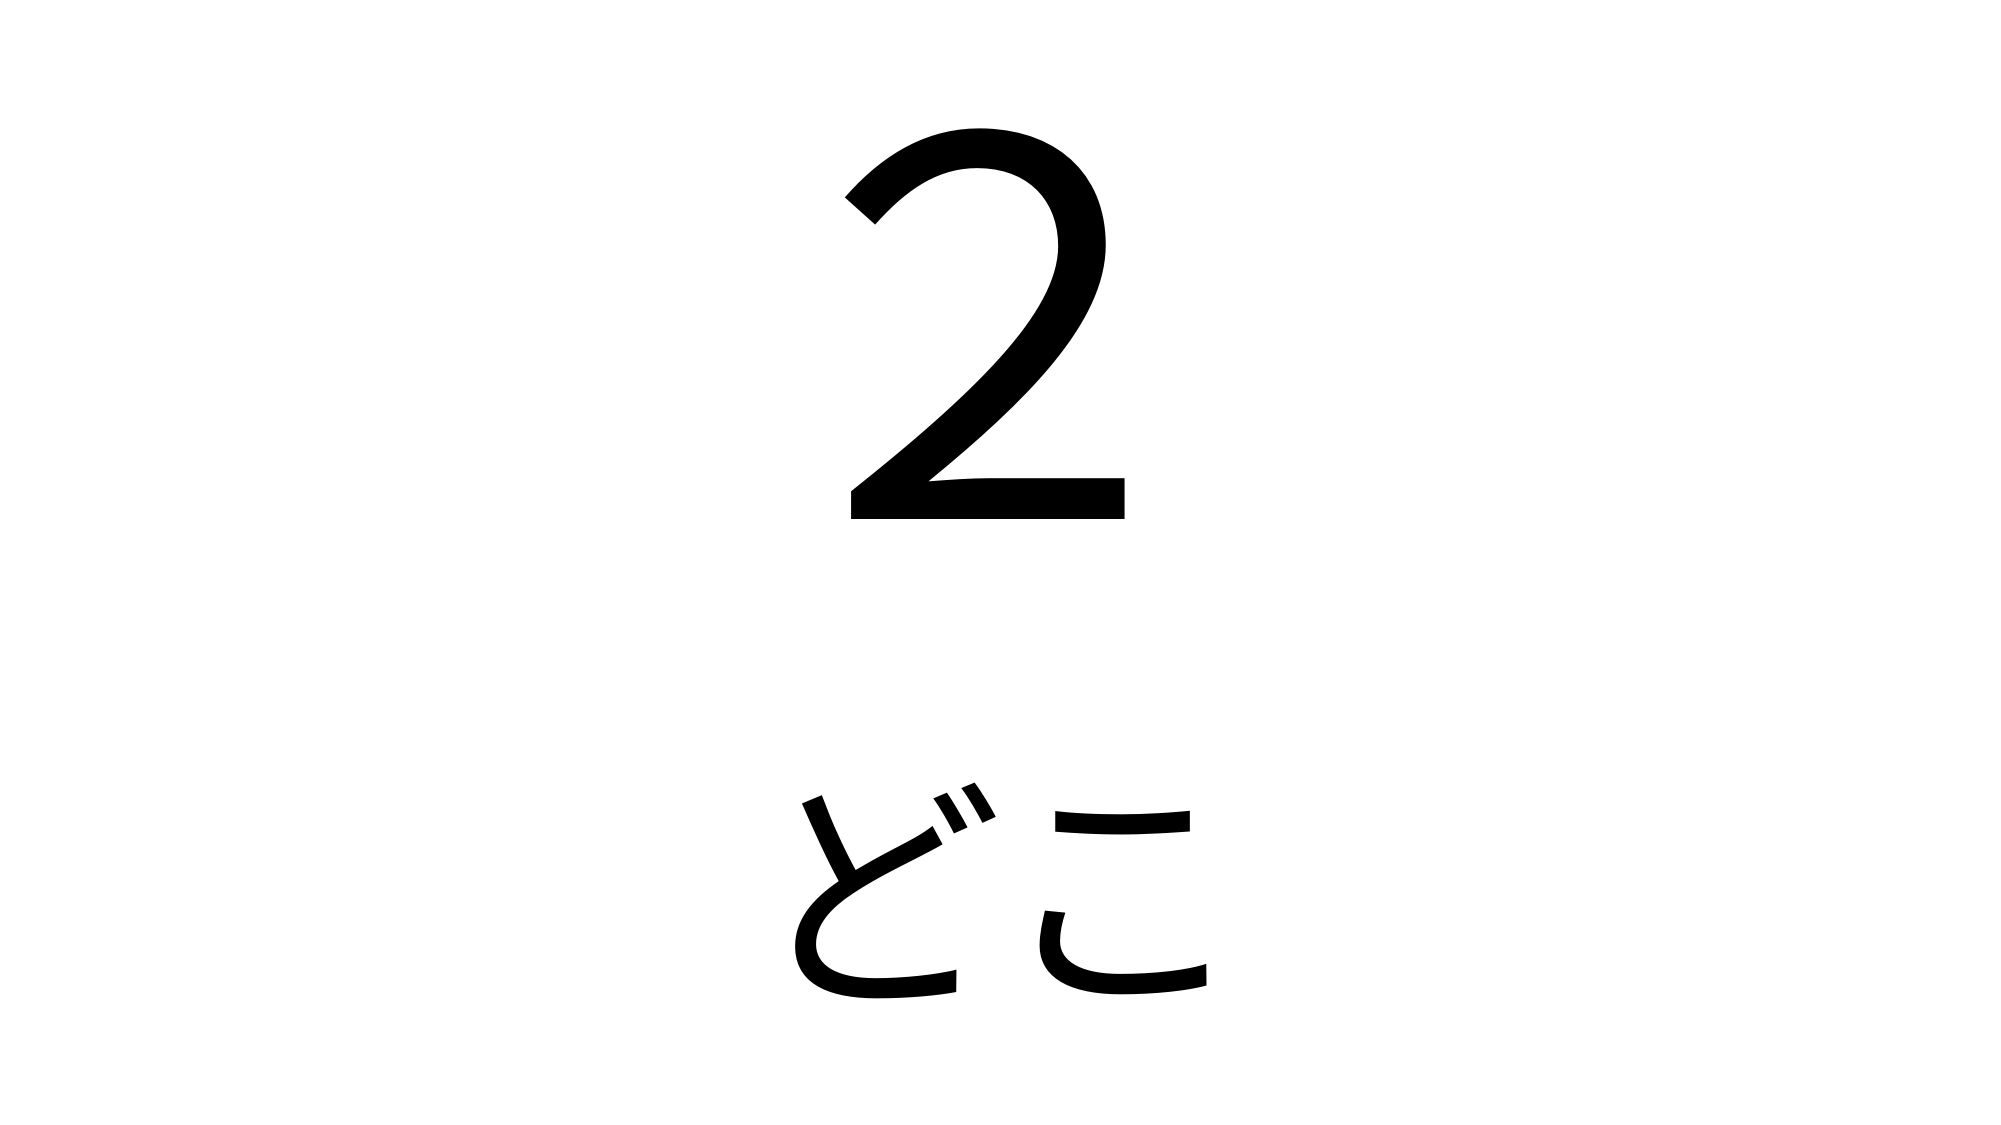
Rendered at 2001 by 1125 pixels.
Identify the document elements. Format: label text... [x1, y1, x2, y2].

title ２ [156, 248, 1816, 640]
text_box どこ [170, 659, 1830, 1051]
